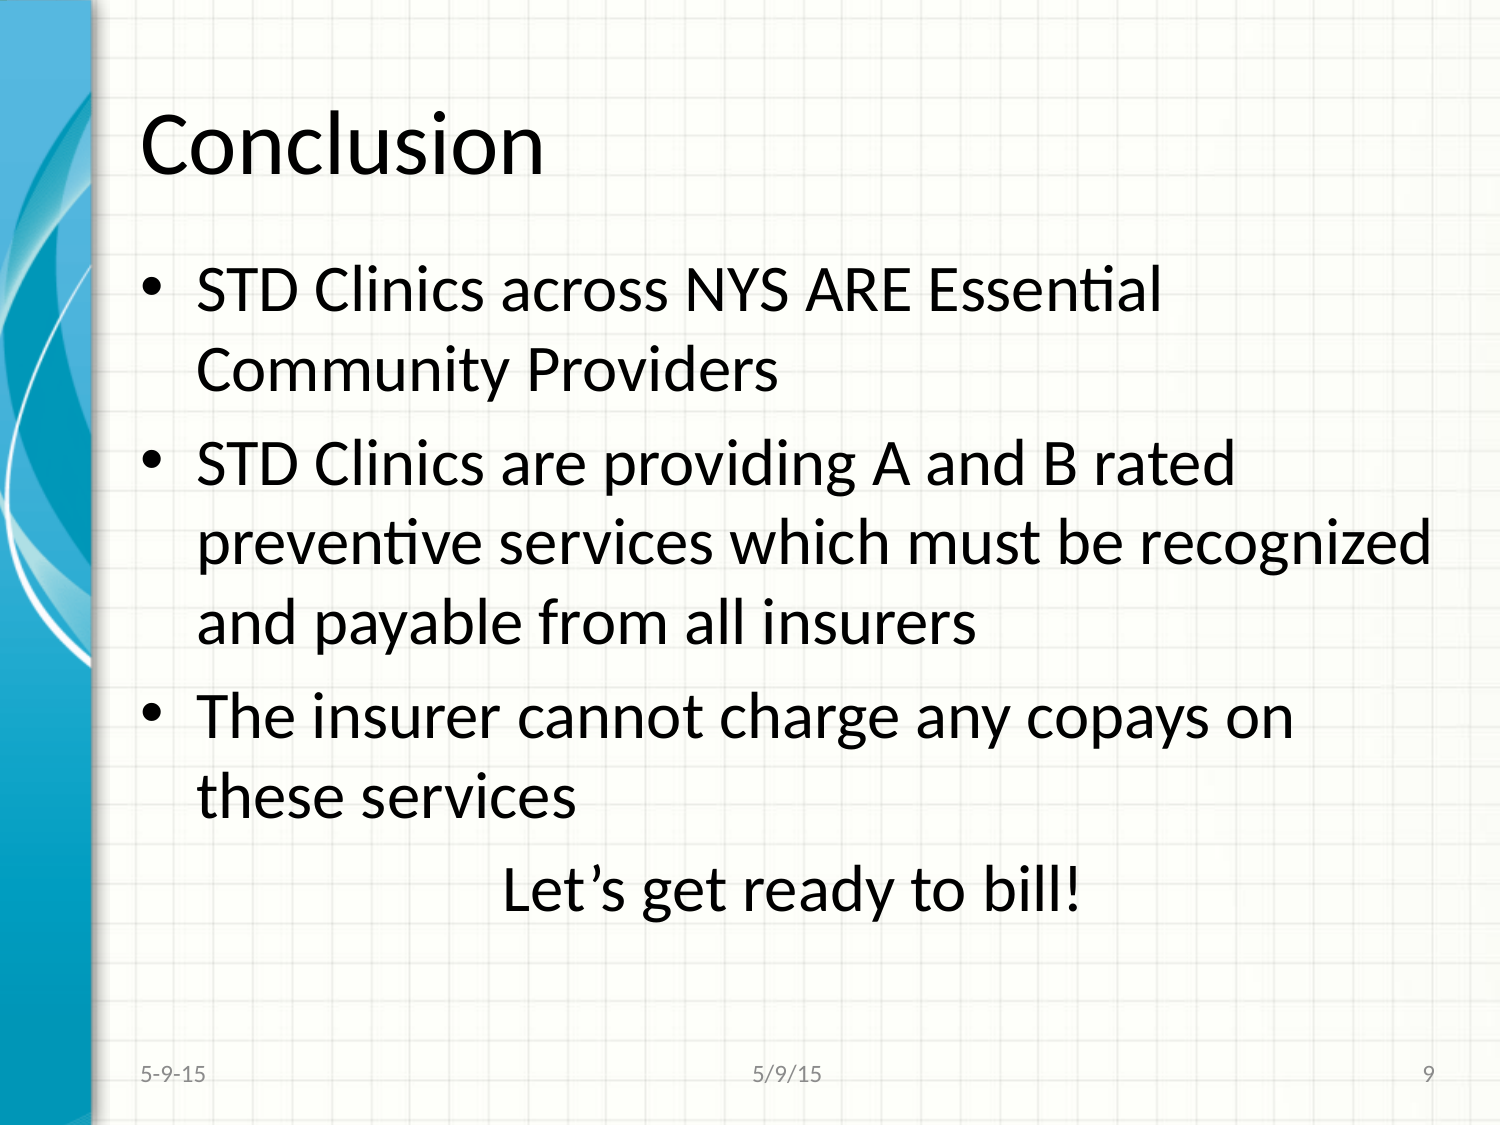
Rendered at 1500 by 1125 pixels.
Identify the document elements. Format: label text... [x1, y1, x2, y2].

picture [0, 0, 1500, 1125]
slide_number 9 [1100, 1042, 1450, 1103]
footer 5/9/15 [549, 1042, 1025, 1103]
list STD Clinics across NYS ARE Essential Community Providers STD Clinics are providing A and B rated preventive services which must be recognized and payable from all insurers The insurer cannot charge any copays on these services Let’s get ready to bill! [125, 237, 1463, 1000]
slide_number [125, 1042, 475, 1103]
title Conclusion [125, 44, 1450, 232]
